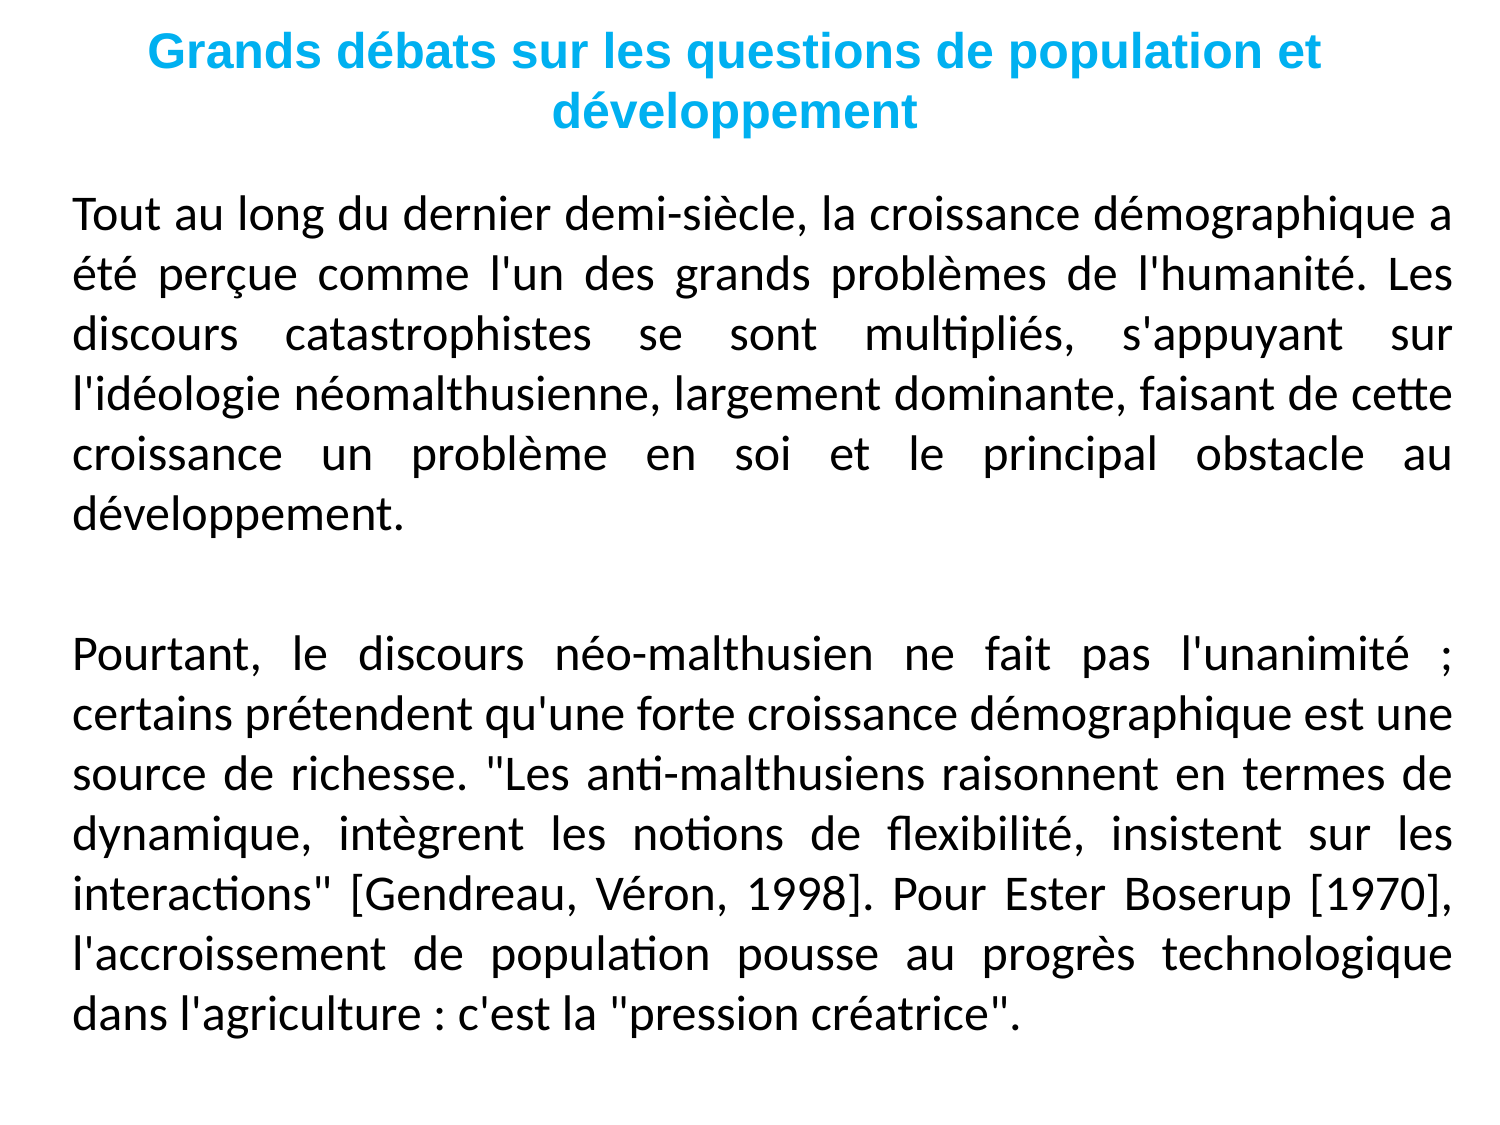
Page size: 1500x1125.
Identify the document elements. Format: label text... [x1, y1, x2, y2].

title Grands débats sur les questions de population et développement [58, 19, 1412, 138]
list Tout au long du dernier demi-siècle, la croissance démographique a été perçue comme l'un des grands problèmes de l'humanité. Les discours catastrophistes se sont multipliés, s'appuyant sur l'idéologie néomalthusienne, largement dominante, faisant de cette croissance un problème en soi et le principal obstacle au développement. Pourtant, le discours néo-malthusien ne fait pas l'unanimité ; certains prétendent qu'une forte croissance démographique est une source de richesse. "Les anti-malthusiens raisonnent en termes de dynamique, intègrent les notions de flexibilité, insistent sur les interactions" [Gendreau, Véron, 1998]. Pour Ester Boserup [1970], l'accroissement de population pousse au progrès technologique dans l'agriculture : c'est la "pression créatrice". [57, 172, 1469, 1125]
